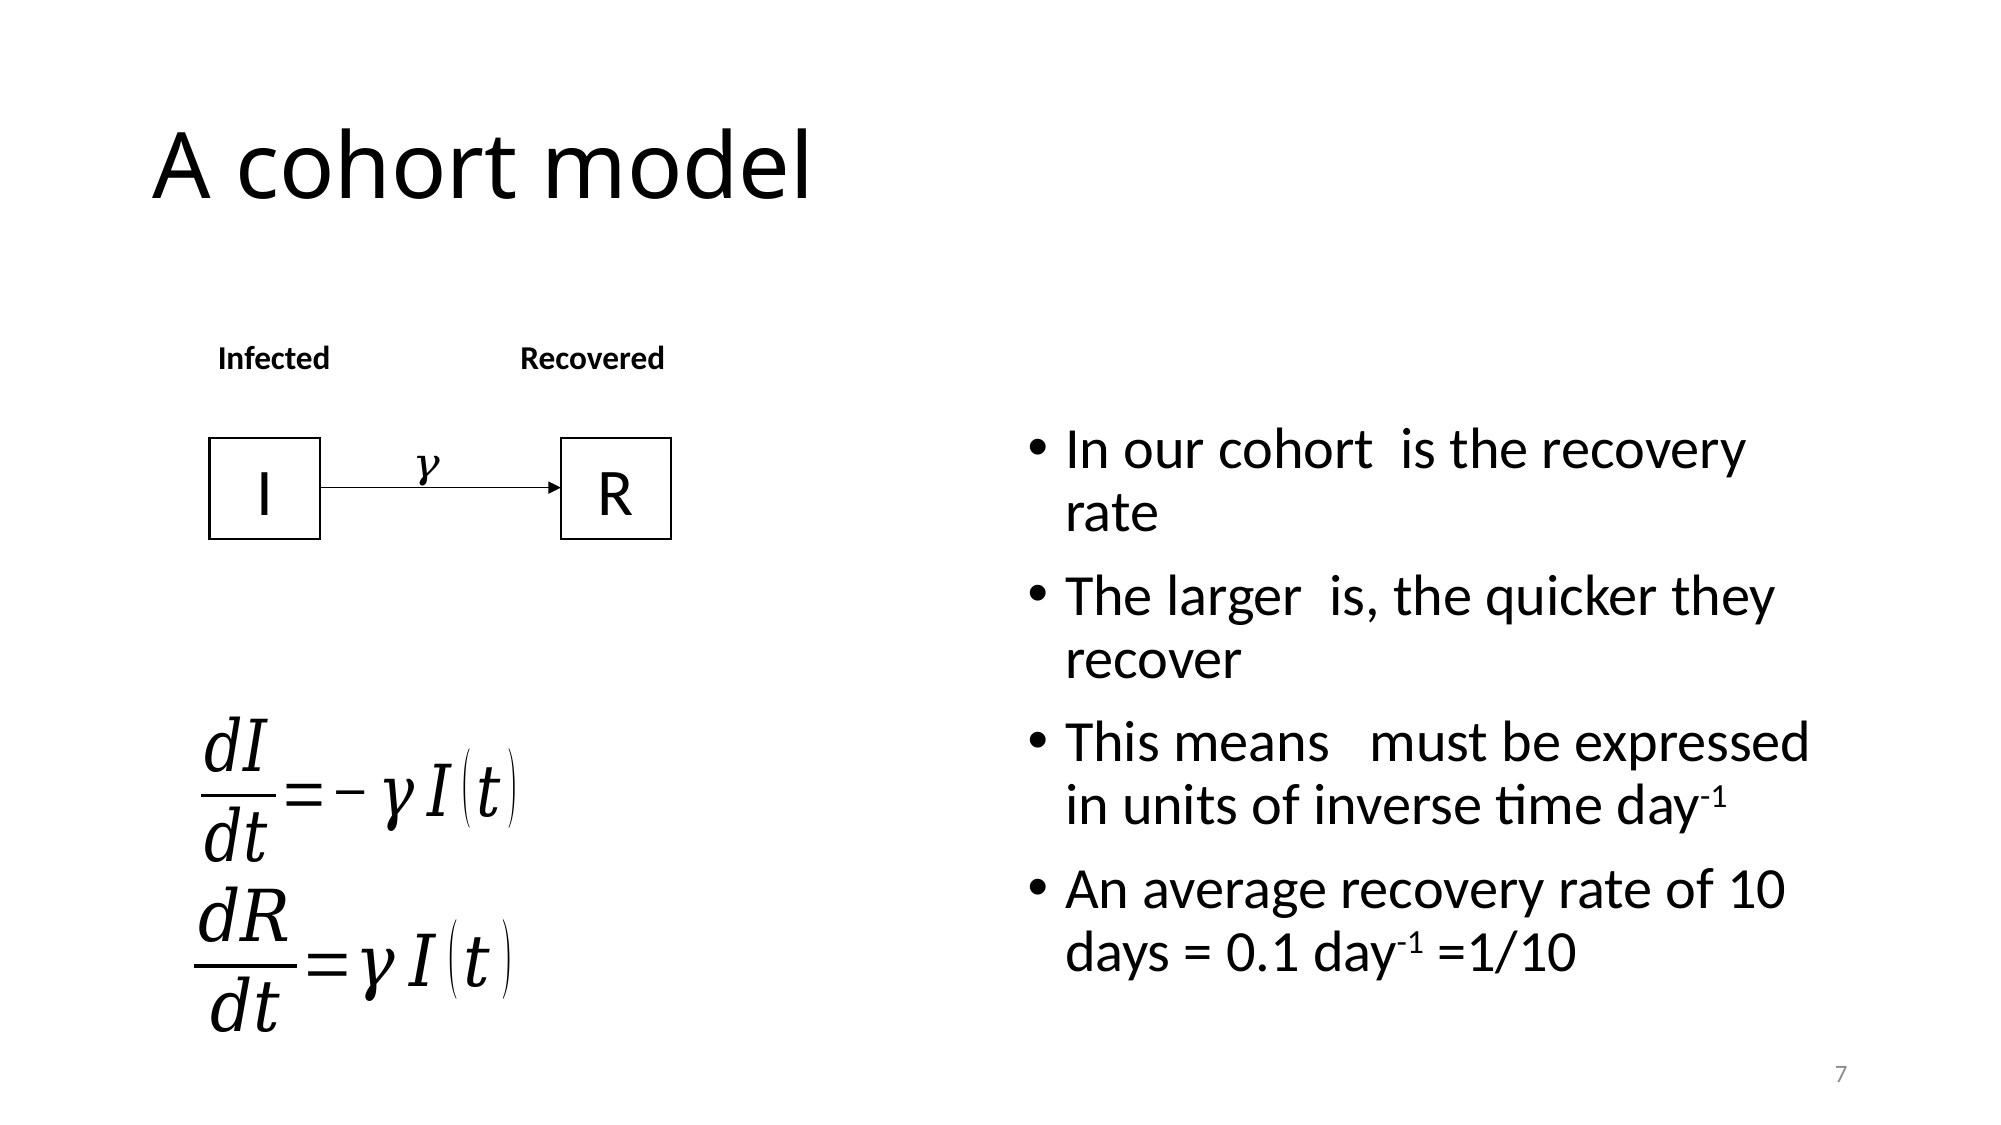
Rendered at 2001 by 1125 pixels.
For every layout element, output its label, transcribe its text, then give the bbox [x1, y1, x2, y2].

text_box Infected [173, 305, 376, 408]
slide_number 7 [1412, 1042, 1863, 1103]
text_box R [560, 437, 672, 540]
text_box I [208, 437, 321, 540]
title A cohort model [137, 59, 1863, 278]
text_box Recovered [491, 305, 694, 408]
